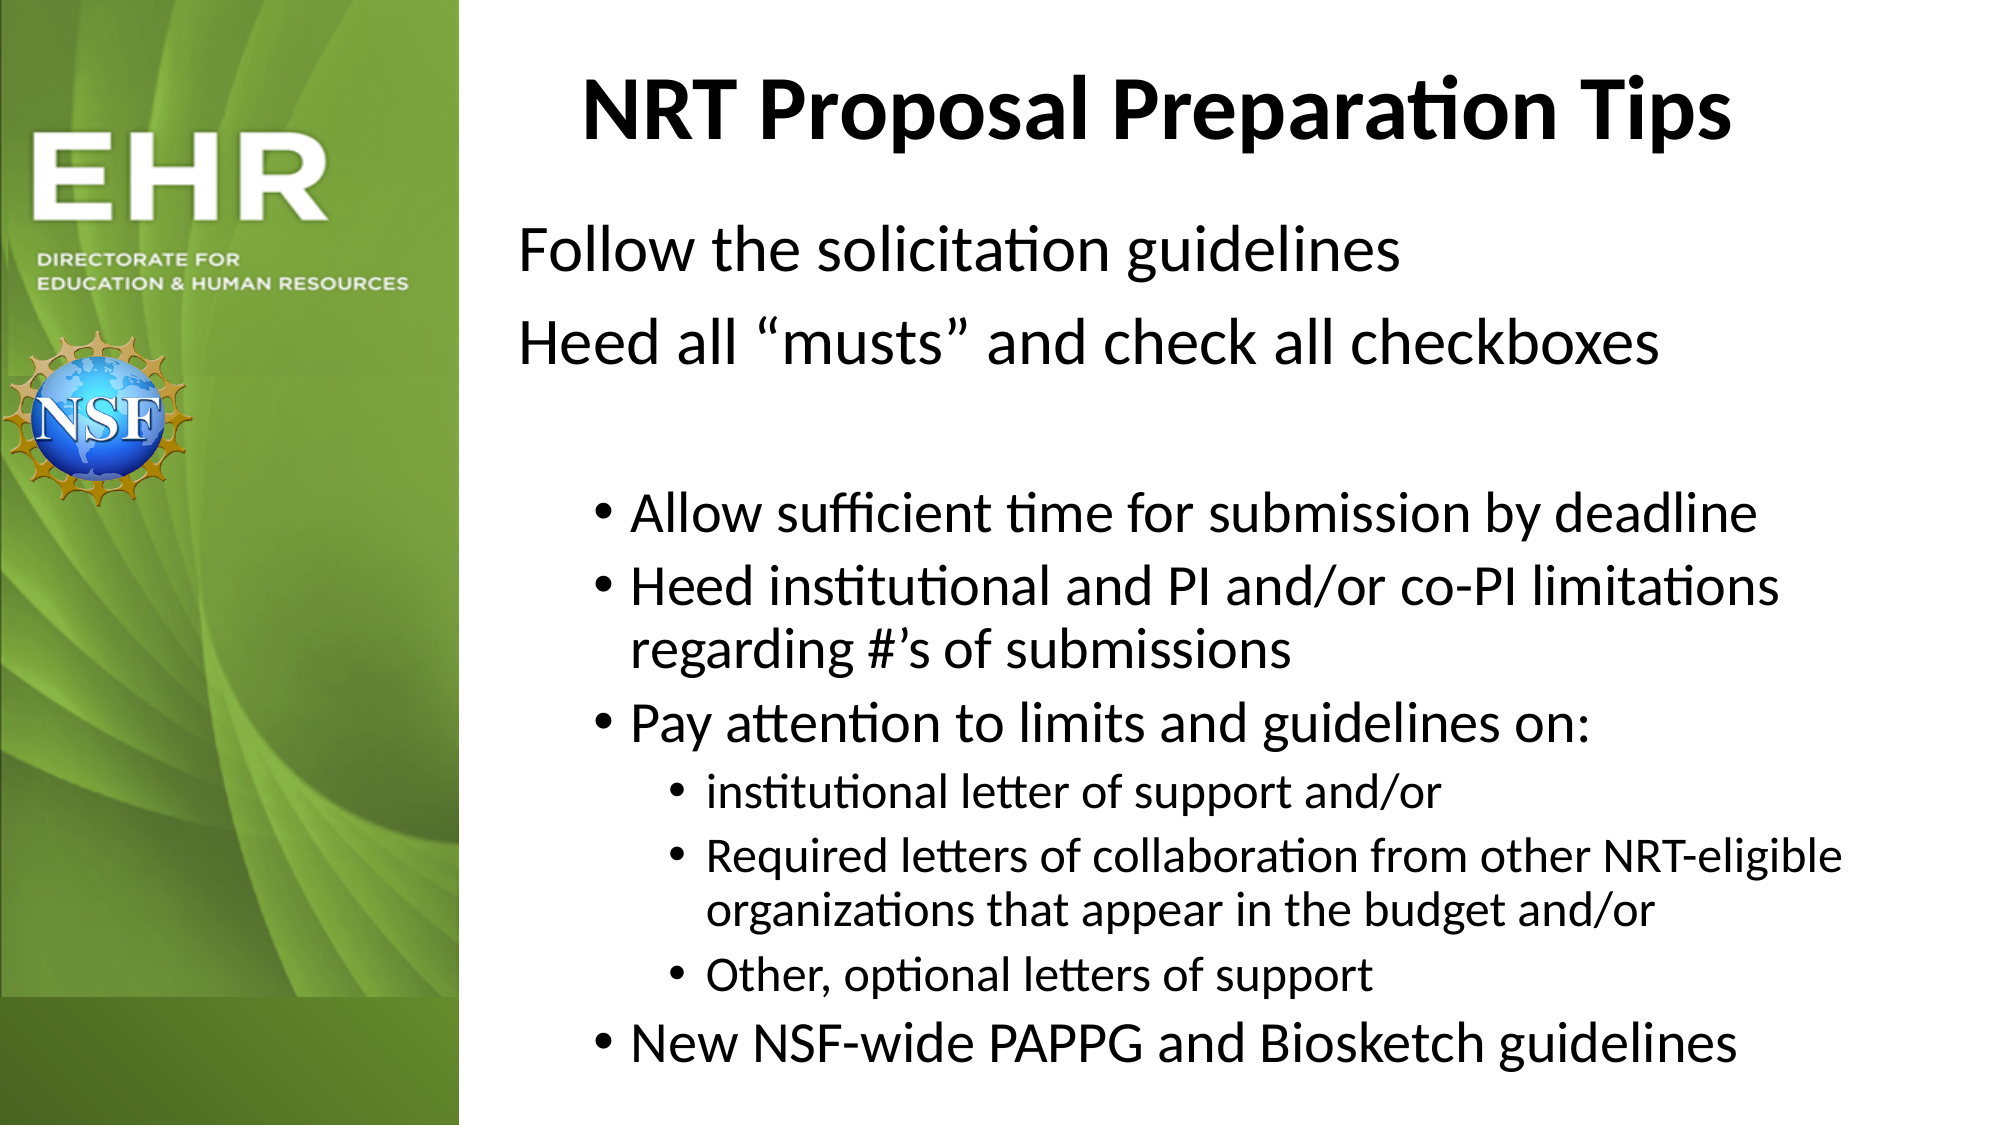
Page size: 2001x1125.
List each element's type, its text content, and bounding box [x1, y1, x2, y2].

picture [0, 0, 459, 997]
text_box Follow the solicitation guidelines Heed all “musts” and check all checkboxes Allow sufficient time for submission by deadline Heed institutional and PI and/or co-PI limitations regarding #’s of submissions Pay attention to limits and guidelines on: institutional letter of support and/or Required letters of collaboration from other NRT-eligible organizations that appear in the budget and/or Other, optional letters of support New NSF-wide PAPPG and Biosketch guidelines [503, 206, 1956, 677]
text_box NRT Proposal Preparation Tips [566, 40, 1750, 165]
